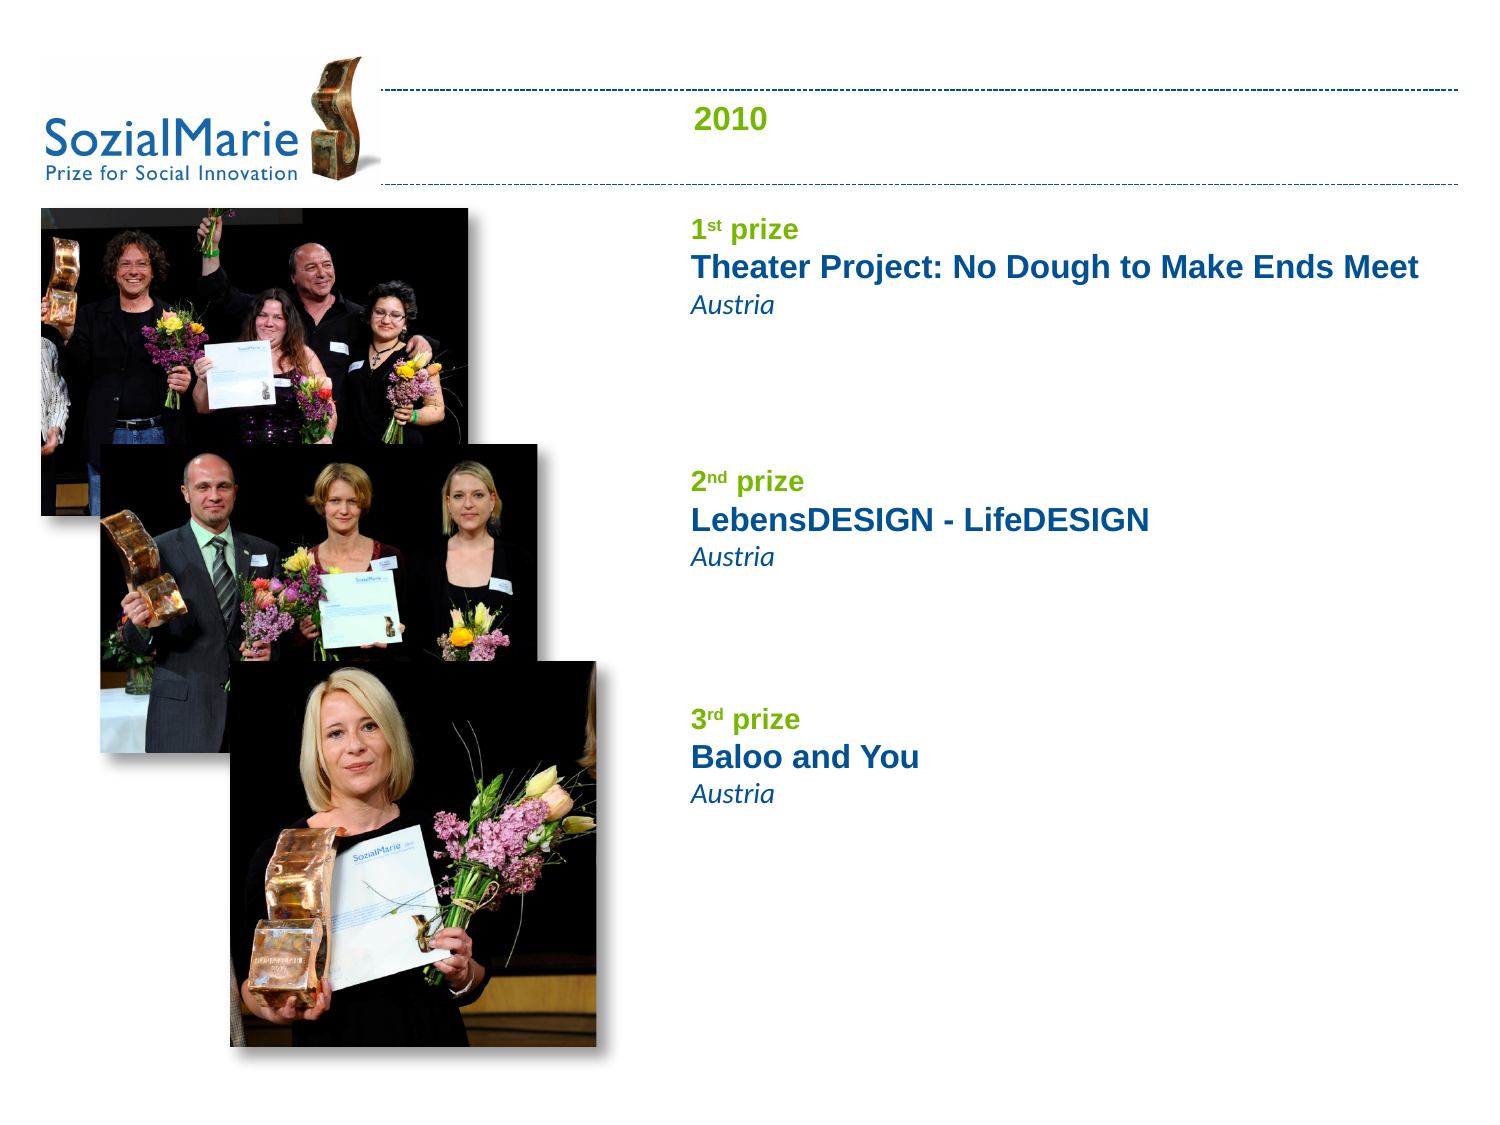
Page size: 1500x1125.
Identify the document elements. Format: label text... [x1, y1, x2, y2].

picture [40, 207, 597, 1048]
picture [40, 54, 381, 187]
text_box 1st prize Theater Project: No Dough to Make Ends Meet Austria 2nd prize LebensDESIGN - LifeDESIGN Austria 3rd prize Baloo and You Austria [690, 207, 1495, 941]
text_box 2010 [679, 90, 1436, 145]
